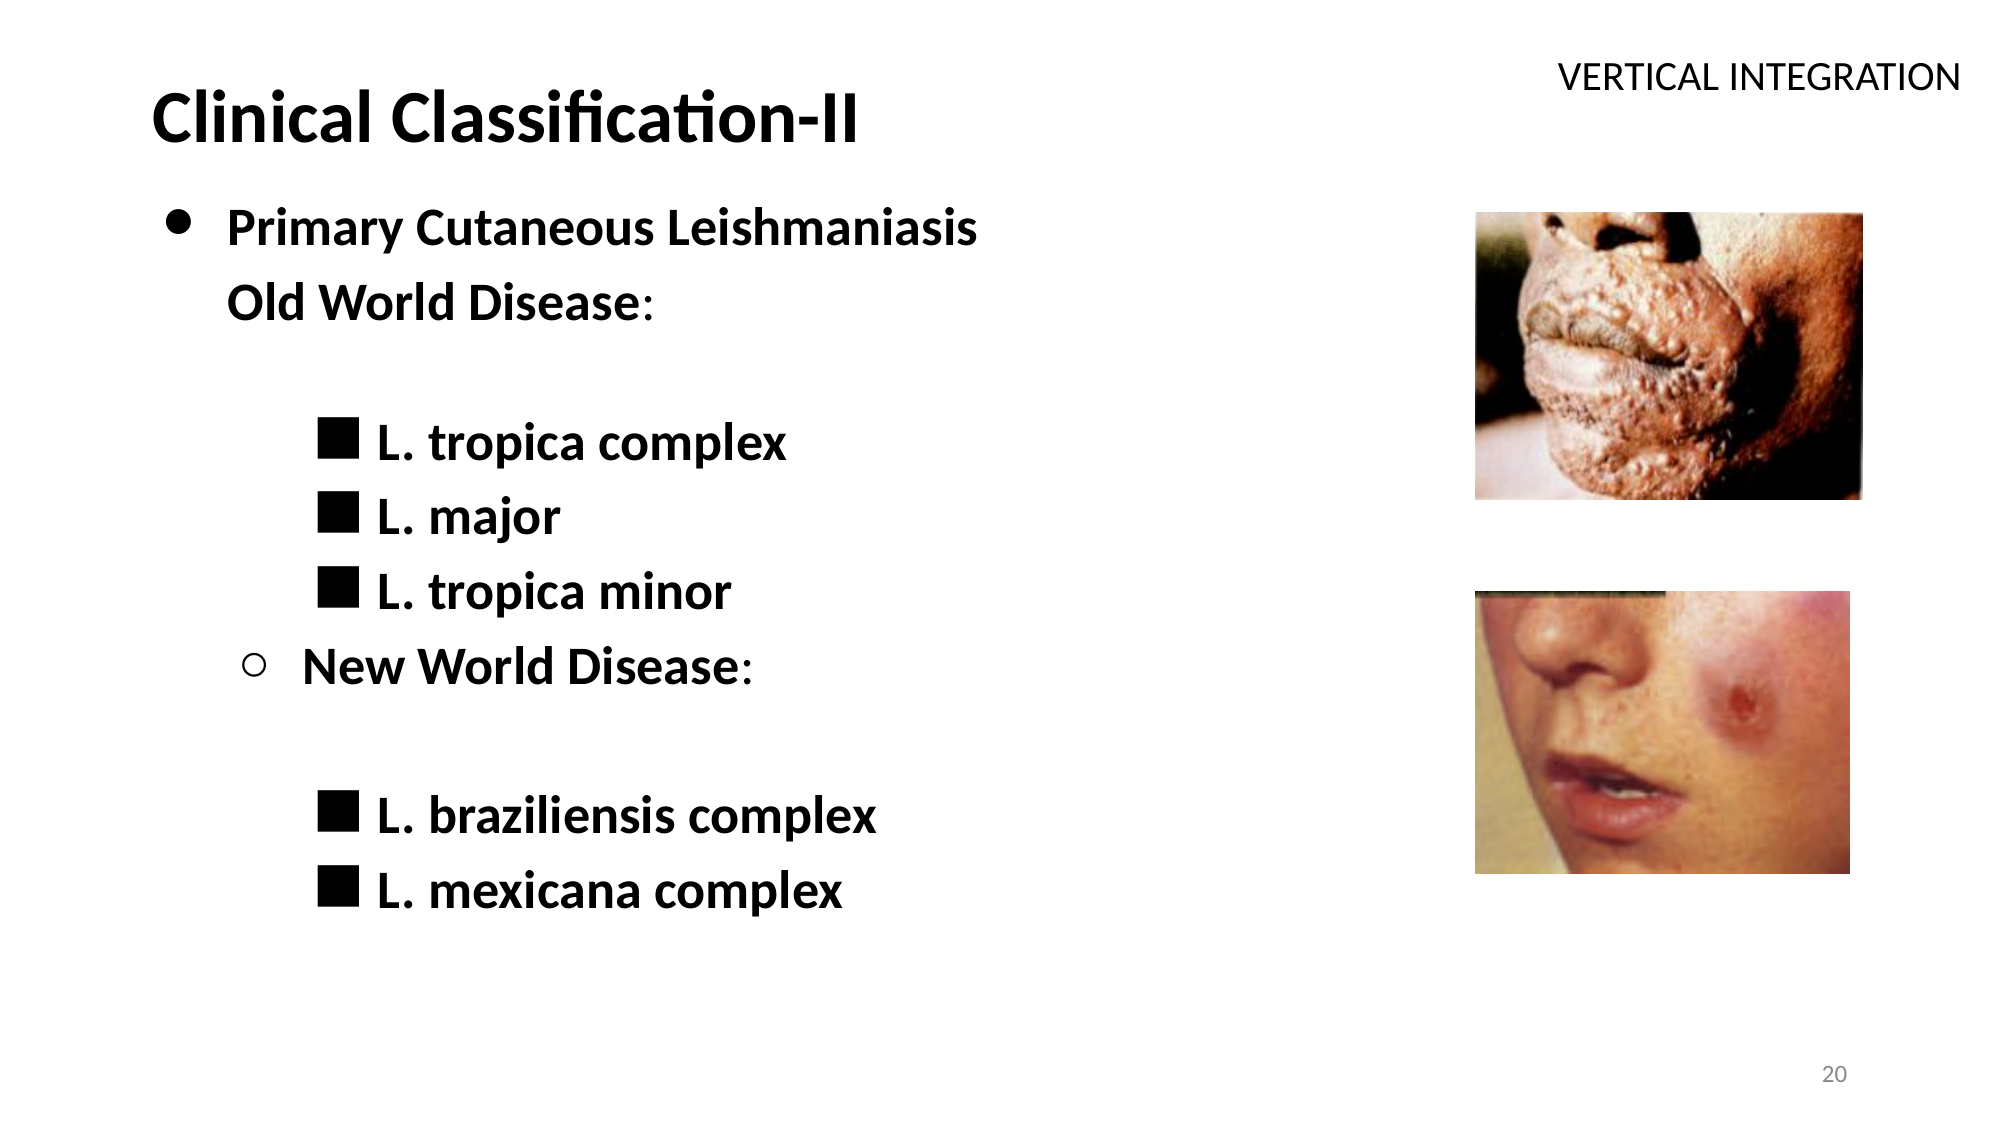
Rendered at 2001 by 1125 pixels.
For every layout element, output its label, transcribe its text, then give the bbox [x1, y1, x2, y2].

picture [1474, 590, 1851, 874]
slide_number 20 [1412, 1042, 1863, 1103]
list Primary Cutaneous Leishmaniasis Old World Disease: L. tropica complex L. major L. tropica minor New World Disease: L. braziliensis complex L. mexicana complex [137, 174, 1958, 1028]
picture [1474, 212, 1863, 500]
title Clinical Classification-II [137, 9, 1863, 174]
text_box VERTICAL INTEGRATION [1325, 46, 1962, 99]
